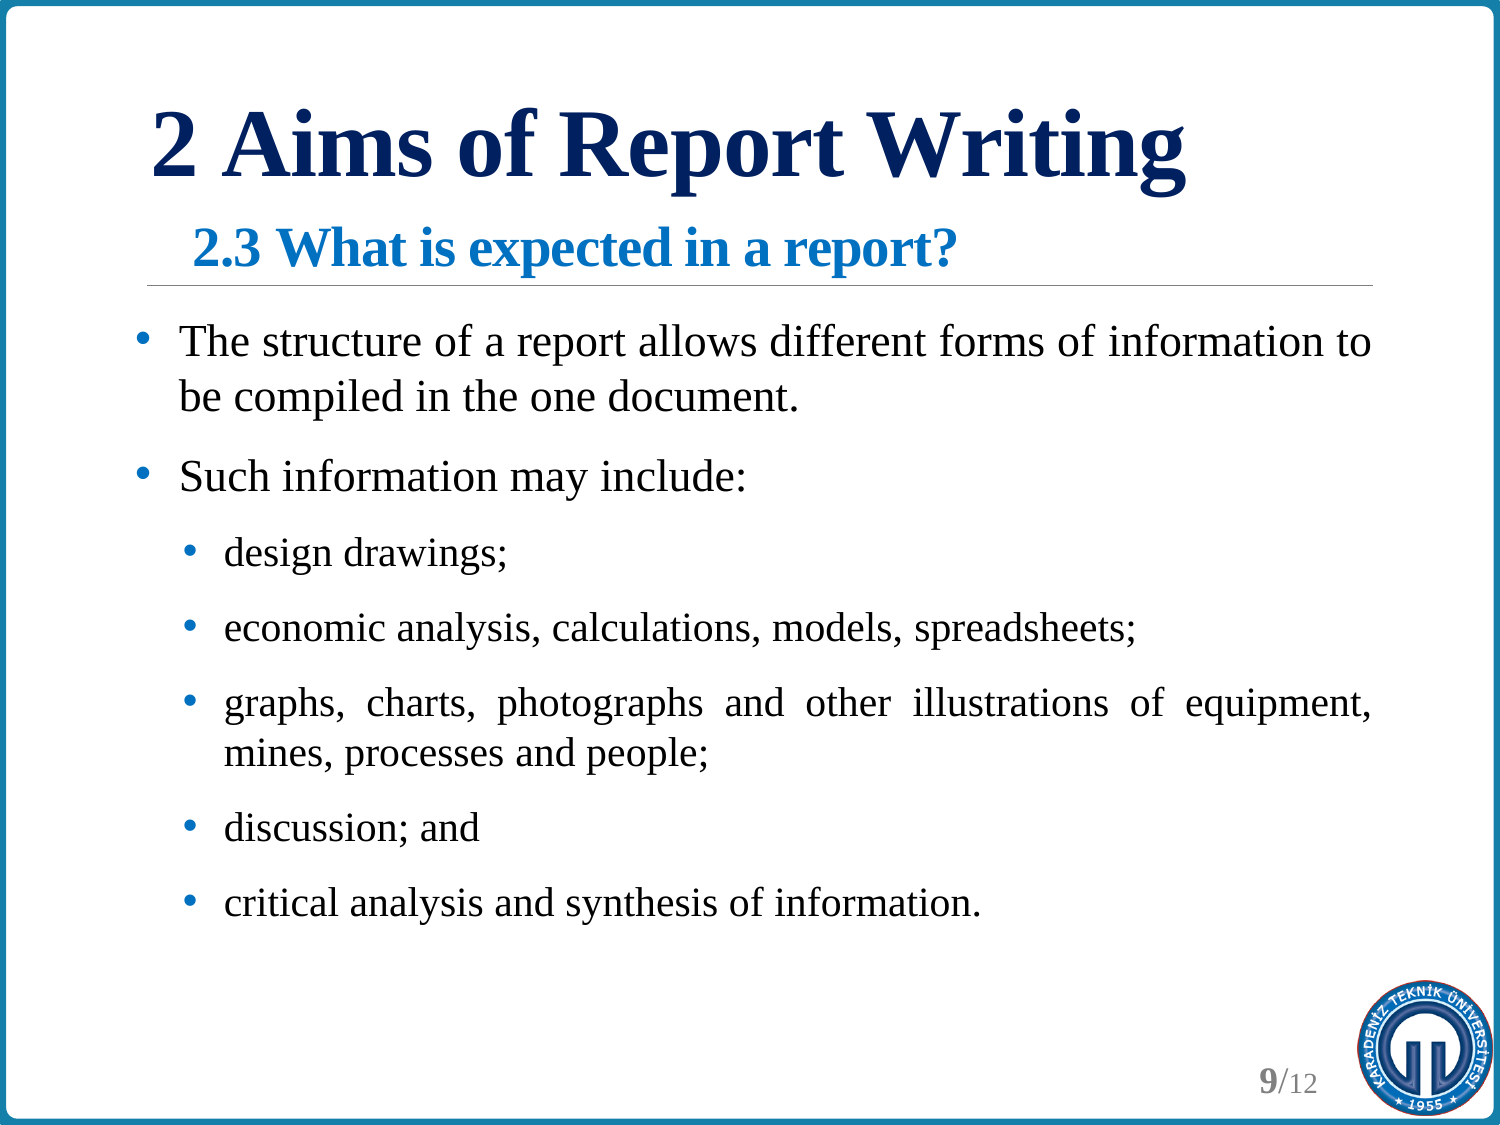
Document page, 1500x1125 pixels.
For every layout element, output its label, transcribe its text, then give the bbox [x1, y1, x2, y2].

slide_number 9/12 [1171, 1048, 1334, 1109]
picture [1357, 980, 1493, 1116]
list The structure of a report allows different forms of information to be compiled in the one document. Such information may include: design drawings; economic analysis, calculations, models, spreadsheets; graphs, charts, photographs and other illustrations of equipment, mines, processes and people; discussion; and critical analysis and synthesis of information. [135, 302, 1373, 963]
title 2 Aims of Report Writing 2.3 What is expected in a report? [135, 47, 1373, 285]
